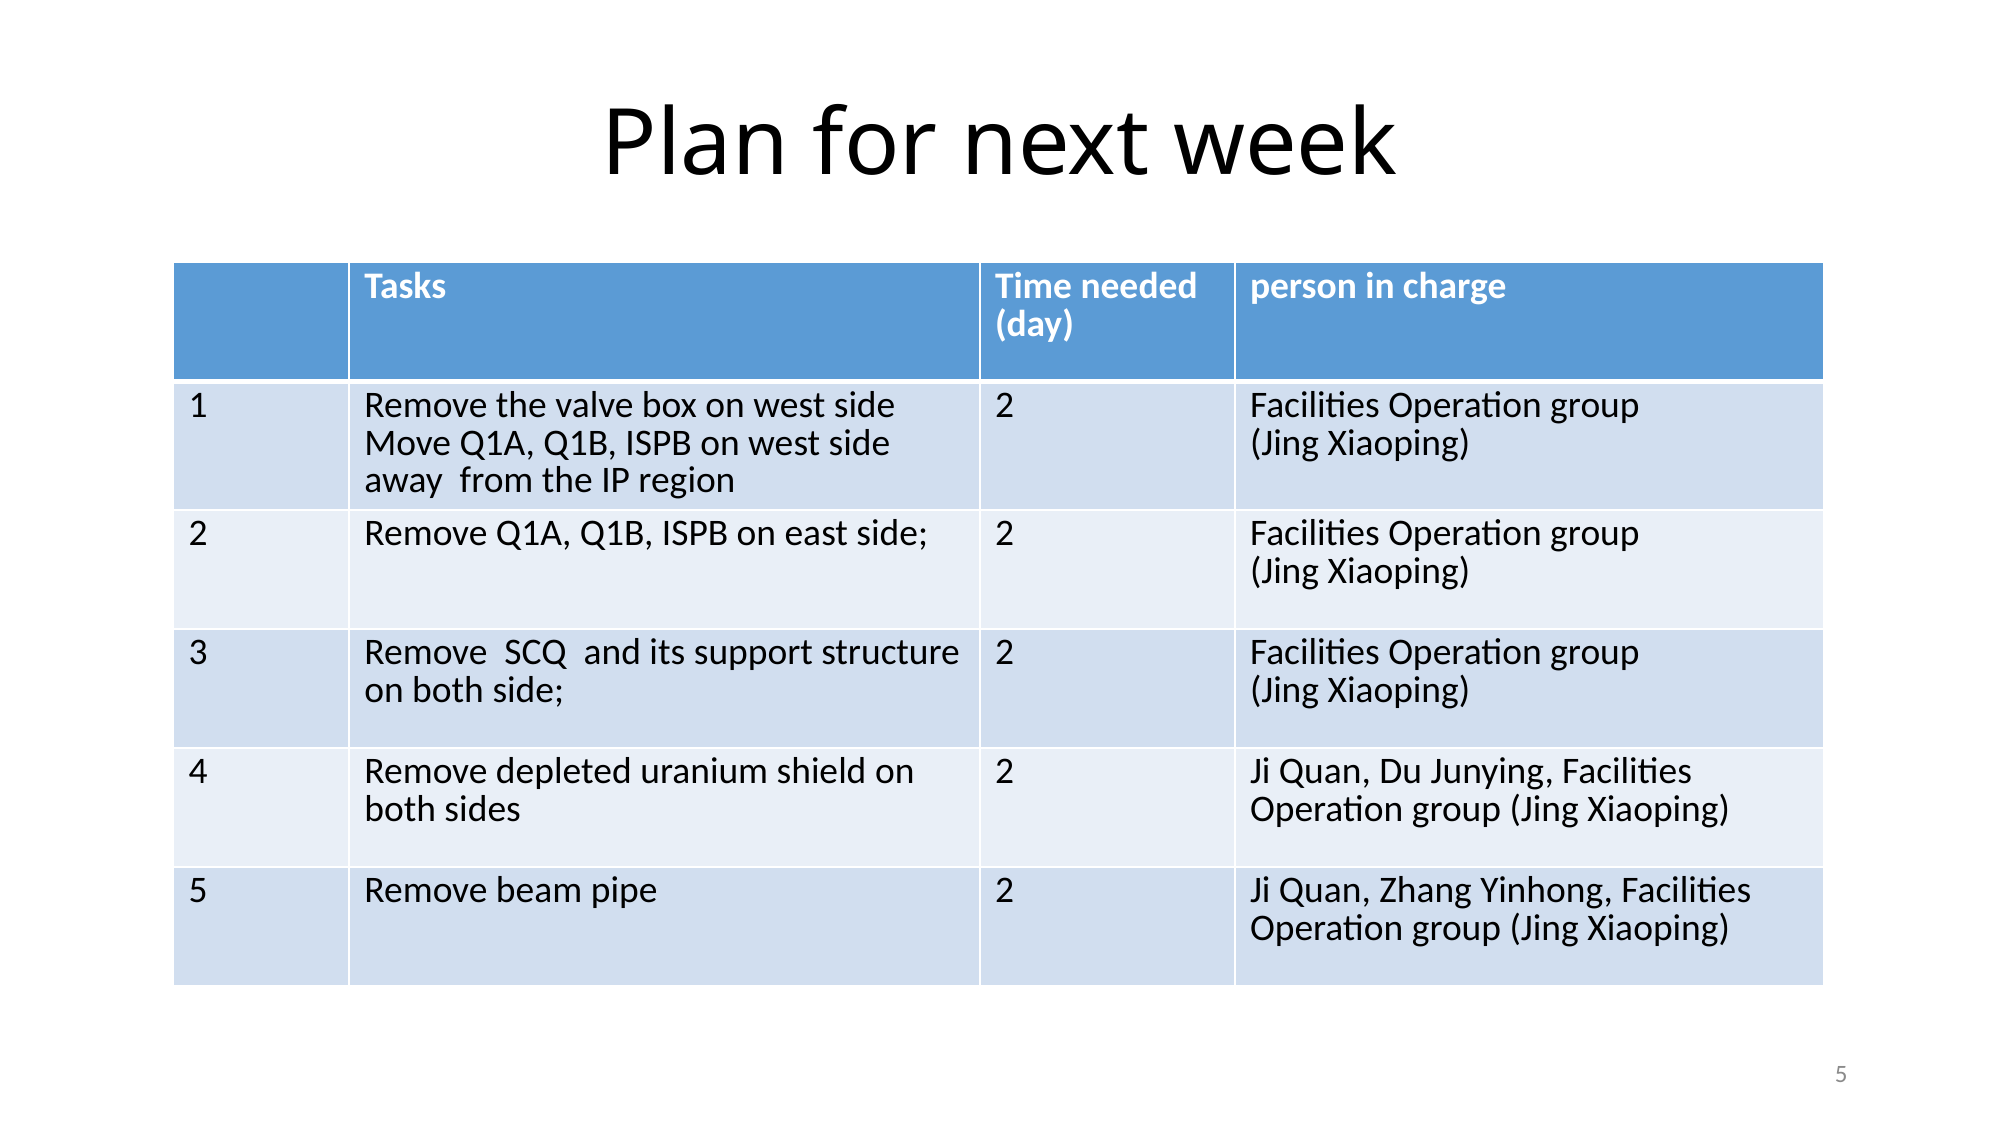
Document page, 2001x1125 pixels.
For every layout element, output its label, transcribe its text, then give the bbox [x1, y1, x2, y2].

table_cell 2 [981, 384, 1234, 509]
title Plan for next week [137, 67, 1863, 222]
table_cell Facilities Operation group (Jing Xiaoping) [1236, 511, 1823, 628]
table_cell 5 [174, 868, 348, 985]
table_cell 2 [981, 630, 1234, 747]
table_cell Remove Q1A, Q1B, ISPB on east side; [350, 511, 979, 628]
table_cell Ji Quan, Du Junying, Facilities Operation group (Jing Xiaoping) [1236, 749, 1823, 866]
table_cell 2 [981, 511, 1234, 628]
table_cell 2 [174, 511, 348, 628]
table_cell 3 [174, 630, 348, 747]
table_header Time needed (day) [981, 263, 1234, 379]
table_cell Remove the valve box on west side Move Q1A, Q1B, ISPB on west side away from the IP region [350, 384, 979, 509]
table_cell Remove depleted uranium shield on both sides [350, 749, 979, 866]
table_header [174, 263, 348, 379]
table_header person in charge [1236, 263, 1823, 379]
table_cell Remove beam pipe [350, 868, 979, 985]
table_header Tasks [350, 263, 979, 379]
table_cell Facilities Operation group (Jing Xiaoping) [1236, 384, 1823, 509]
table_cell Facilities Operation group (Jing Xiaoping) [1236, 630, 1823, 747]
table_cell Ji Quan, Zhang Yinhong, Facilities Operation group (Jing Xiaoping) [1236, 868, 1823, 985]
table_cell 1 [174, 384, 348, 509]
table_cell Remove SCQ and its support structure on both side; [350, 630, 979, 747]
table_cell 2 [981, 868, 1234, 985]
slide_number 5 [1412, 1042, 1863, 1103]
table_cell 2 [981, 749, 1234, 866]
table_cell 4 [174, 749, 348, 866]
